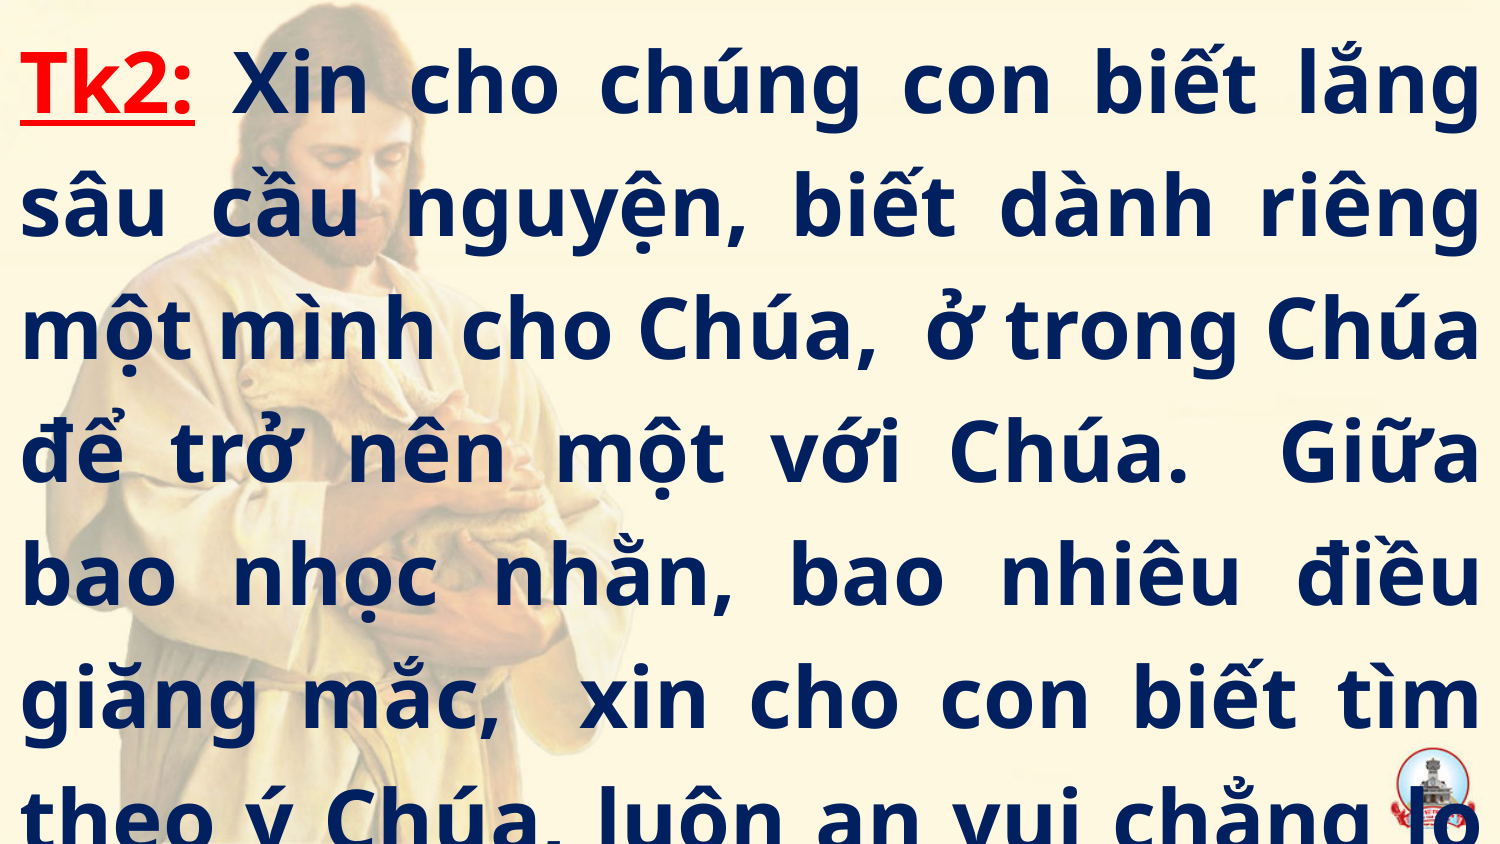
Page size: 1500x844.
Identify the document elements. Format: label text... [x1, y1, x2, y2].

list Tk2: Xin cho chúng con biết lắng sâu cầu nguyện, biết dành riêng một mình cho Chúa, ở trong Chúa để trở nên một với Chúa. Giữa bao nhọc nhằn, bao nhiêu điều giăng mắc, xin cho con biết tìm theo ý Chúa, luôn an vui chẳng lo sợ vì Chúa che chở. [0, 0, 1500, 844]
